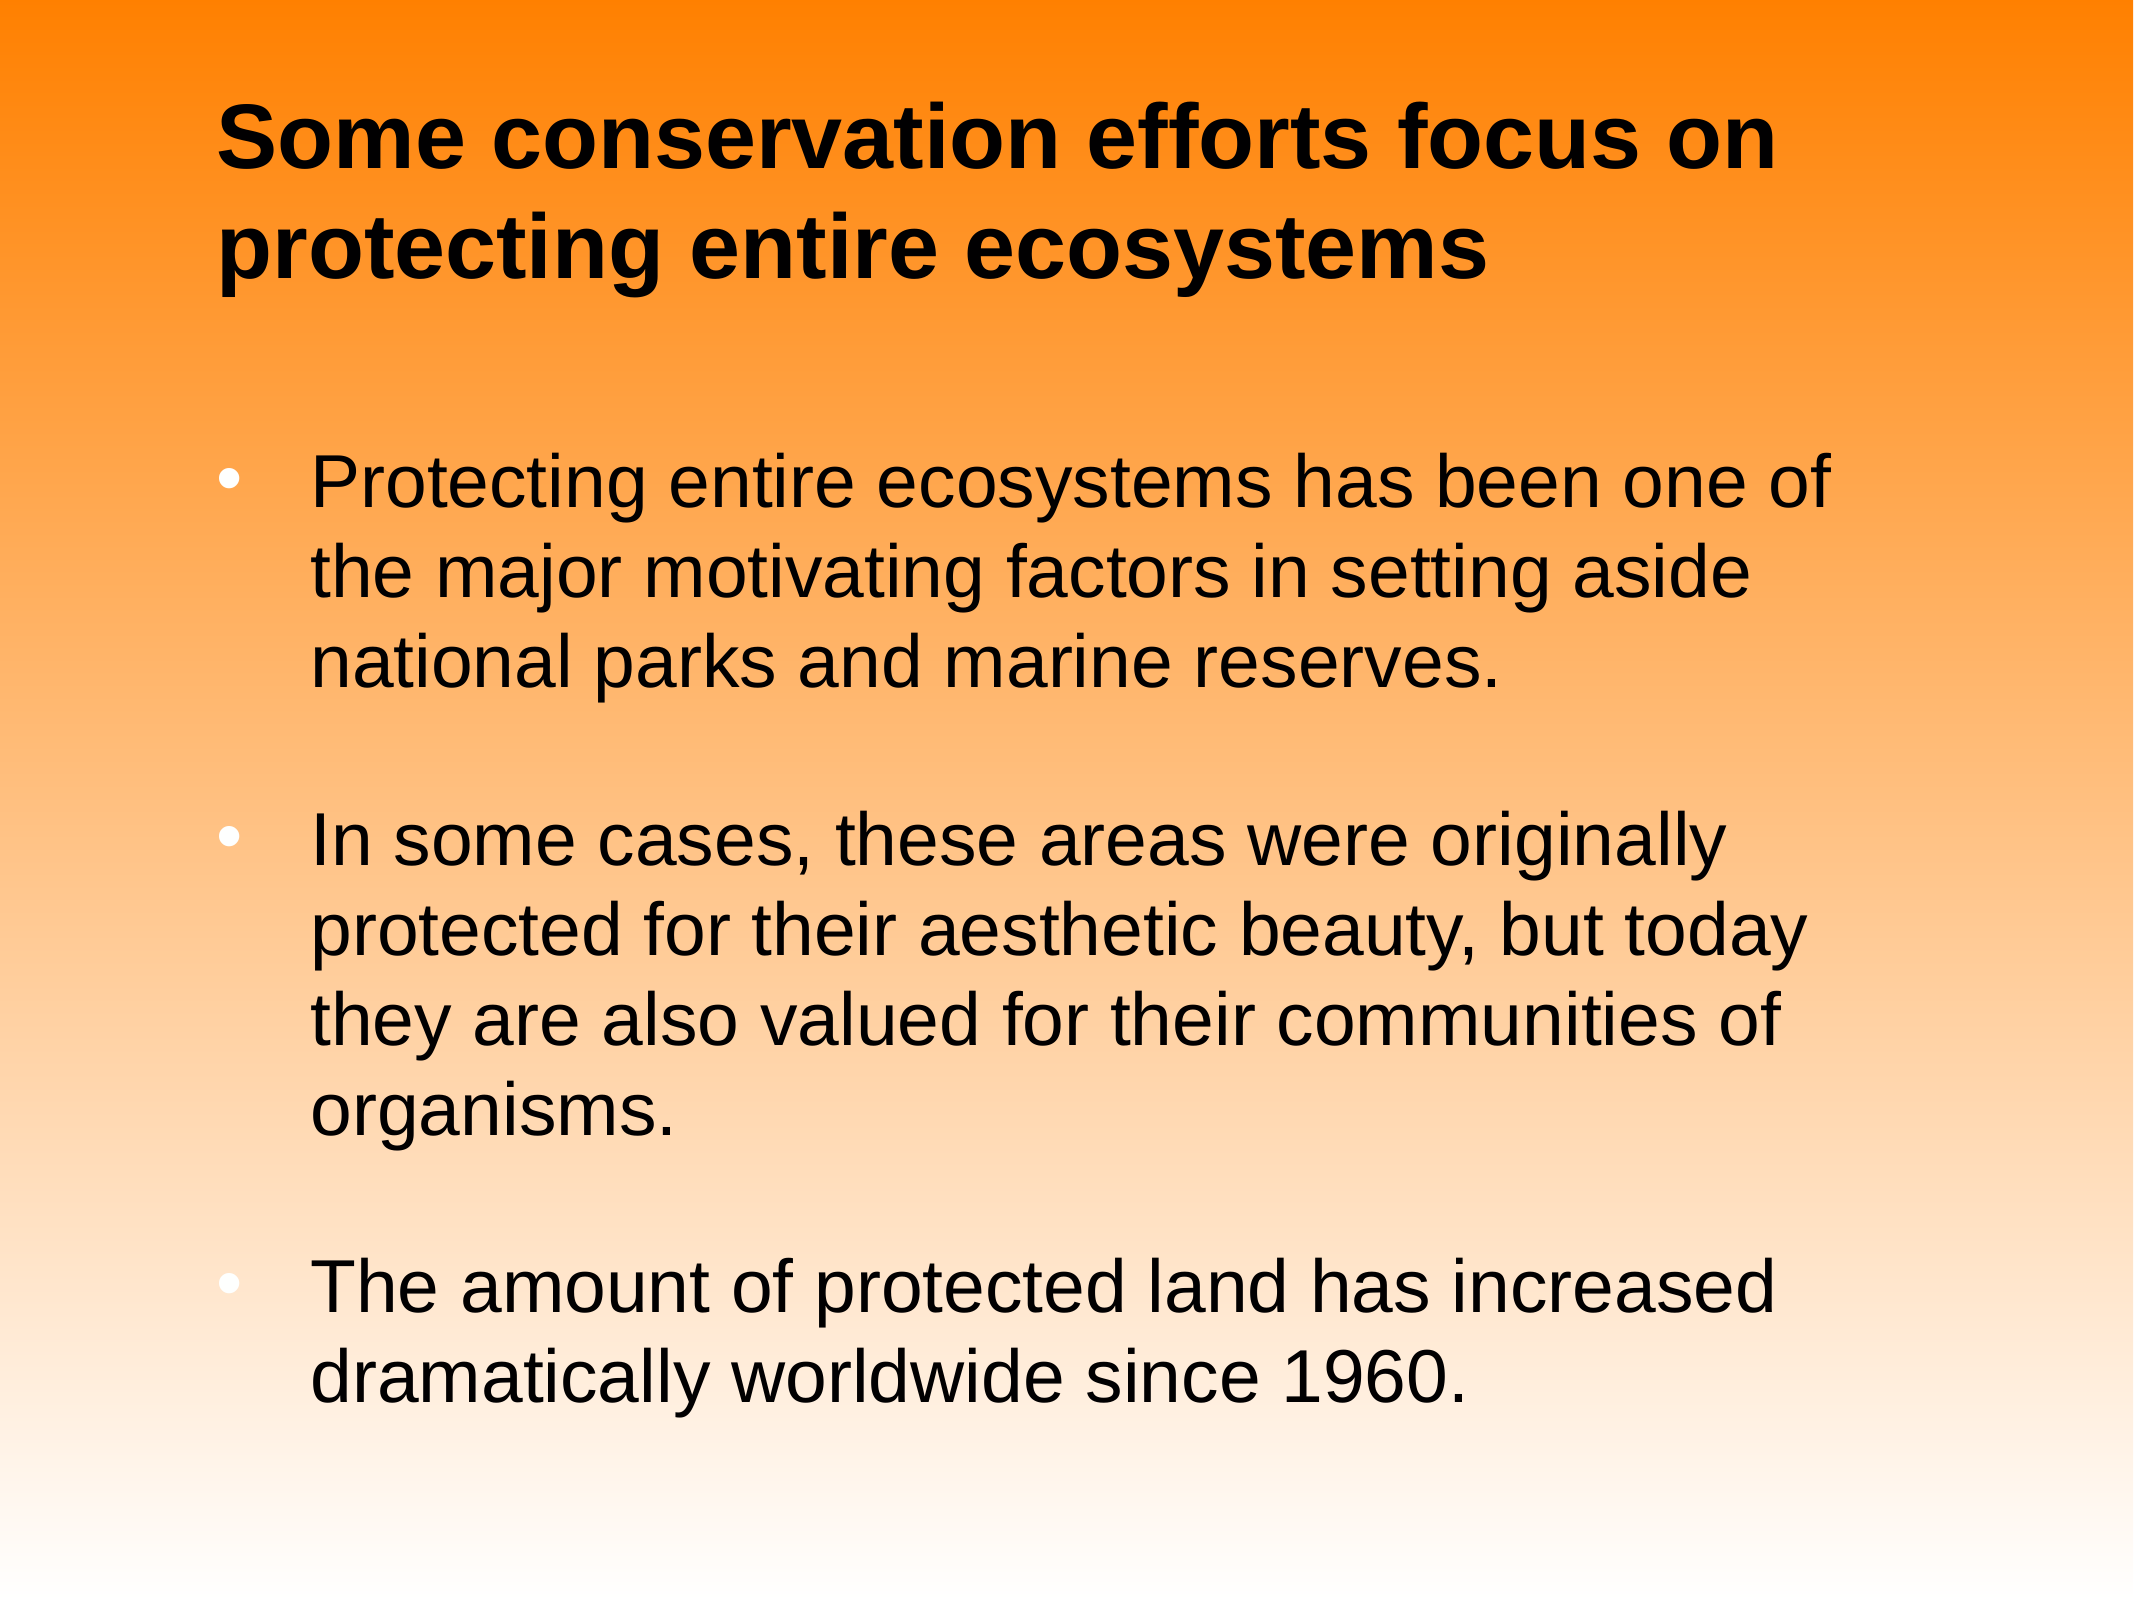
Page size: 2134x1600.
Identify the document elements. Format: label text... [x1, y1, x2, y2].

list Protecting entire ecosystems has been one of the major motivating factors in setting aside national parks and marine reserves. In some cases, these areas were originally protected for their aesthetic beauty, but today they are also valued for their communities of organisms. The amount of protected land has increased dramatically worldwide since 1960. [208, 535, 1925, 1494]
title Some conservation efforts focus on protecting entire ecosystems [208, 39, 1925, 444]
